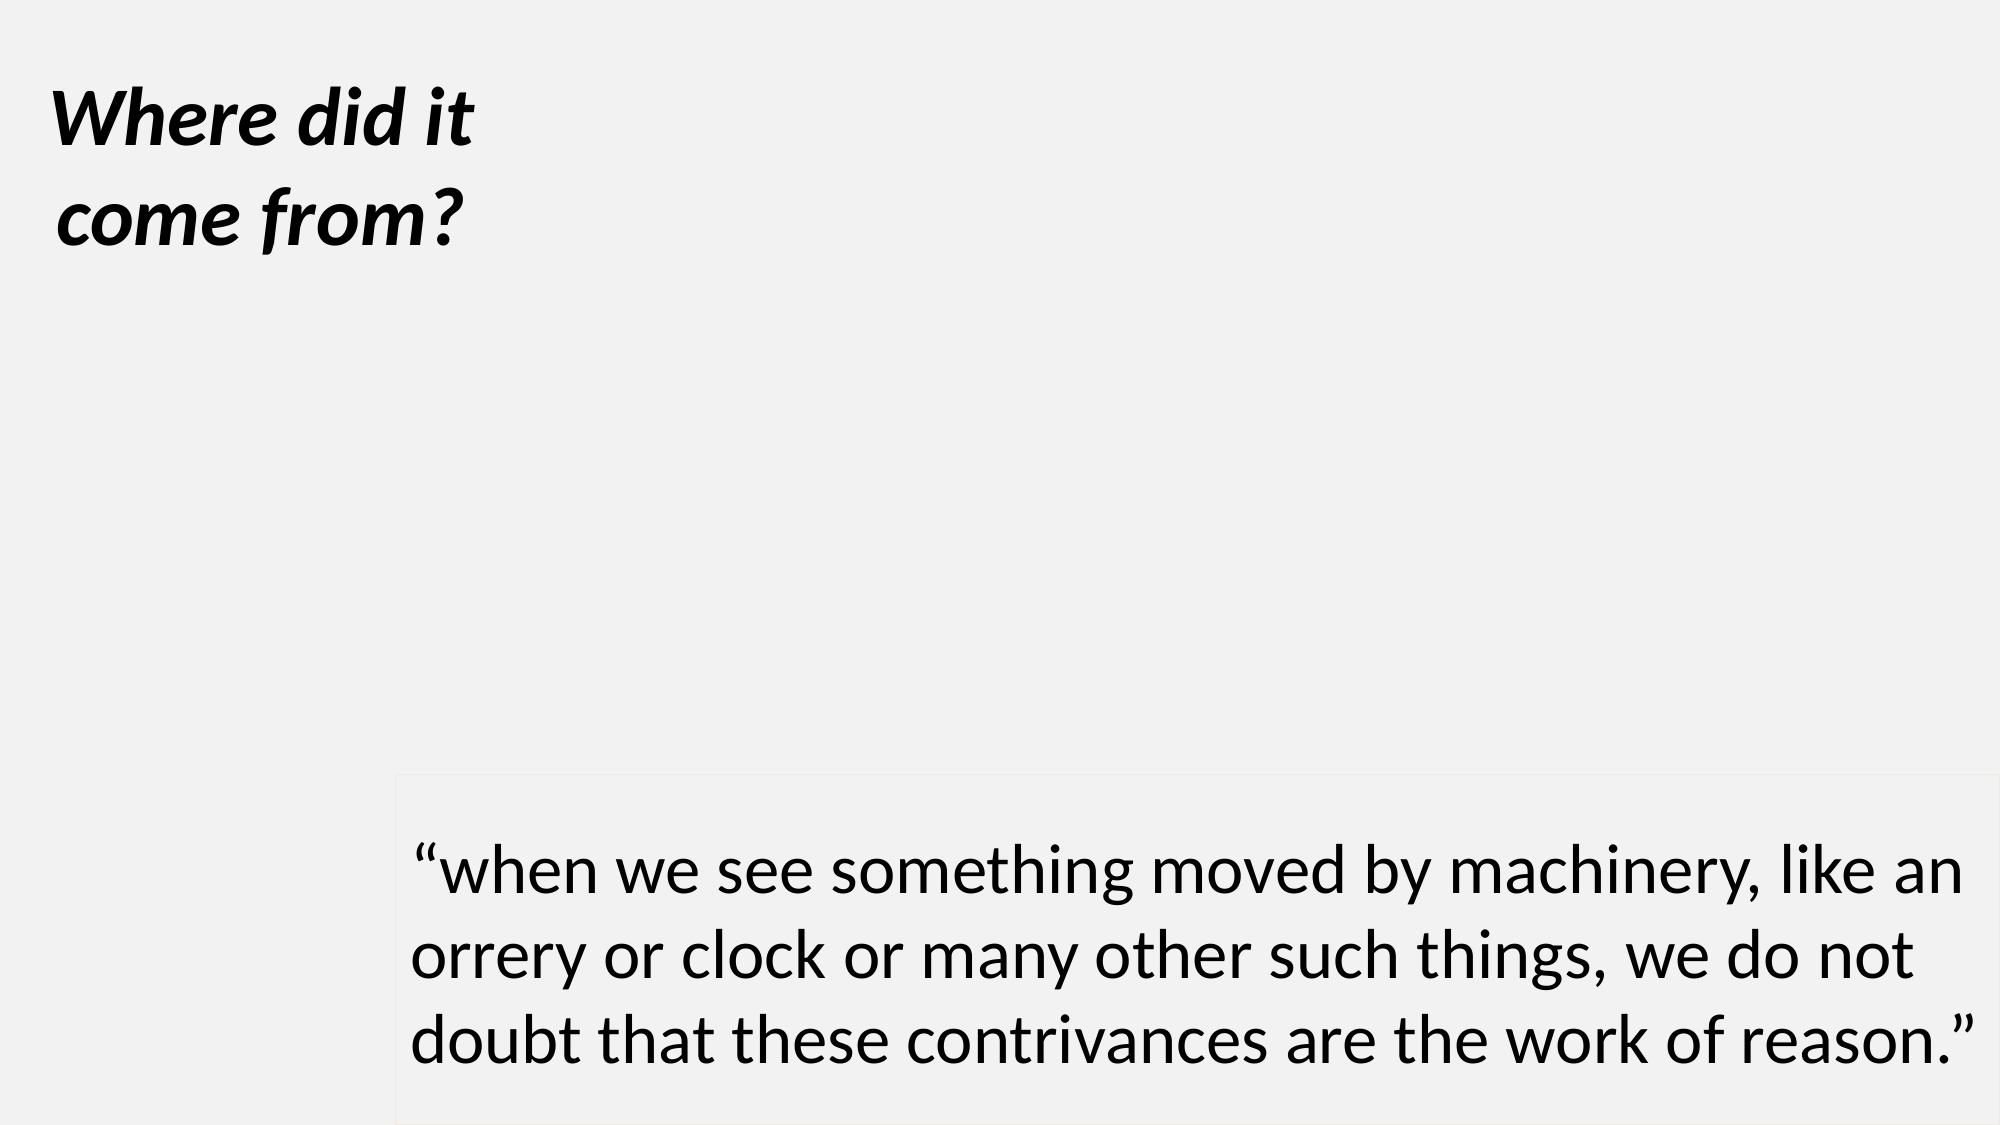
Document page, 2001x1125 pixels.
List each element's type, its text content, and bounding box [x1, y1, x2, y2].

text_box Where did it come from? [0, 85, 545, 240]
text_box “when we see something moved by machinery, like an orrery or clock or many other such things, we do not doubt that these contrivances are the work of reason.” [395, 774, 2000, 1125]
